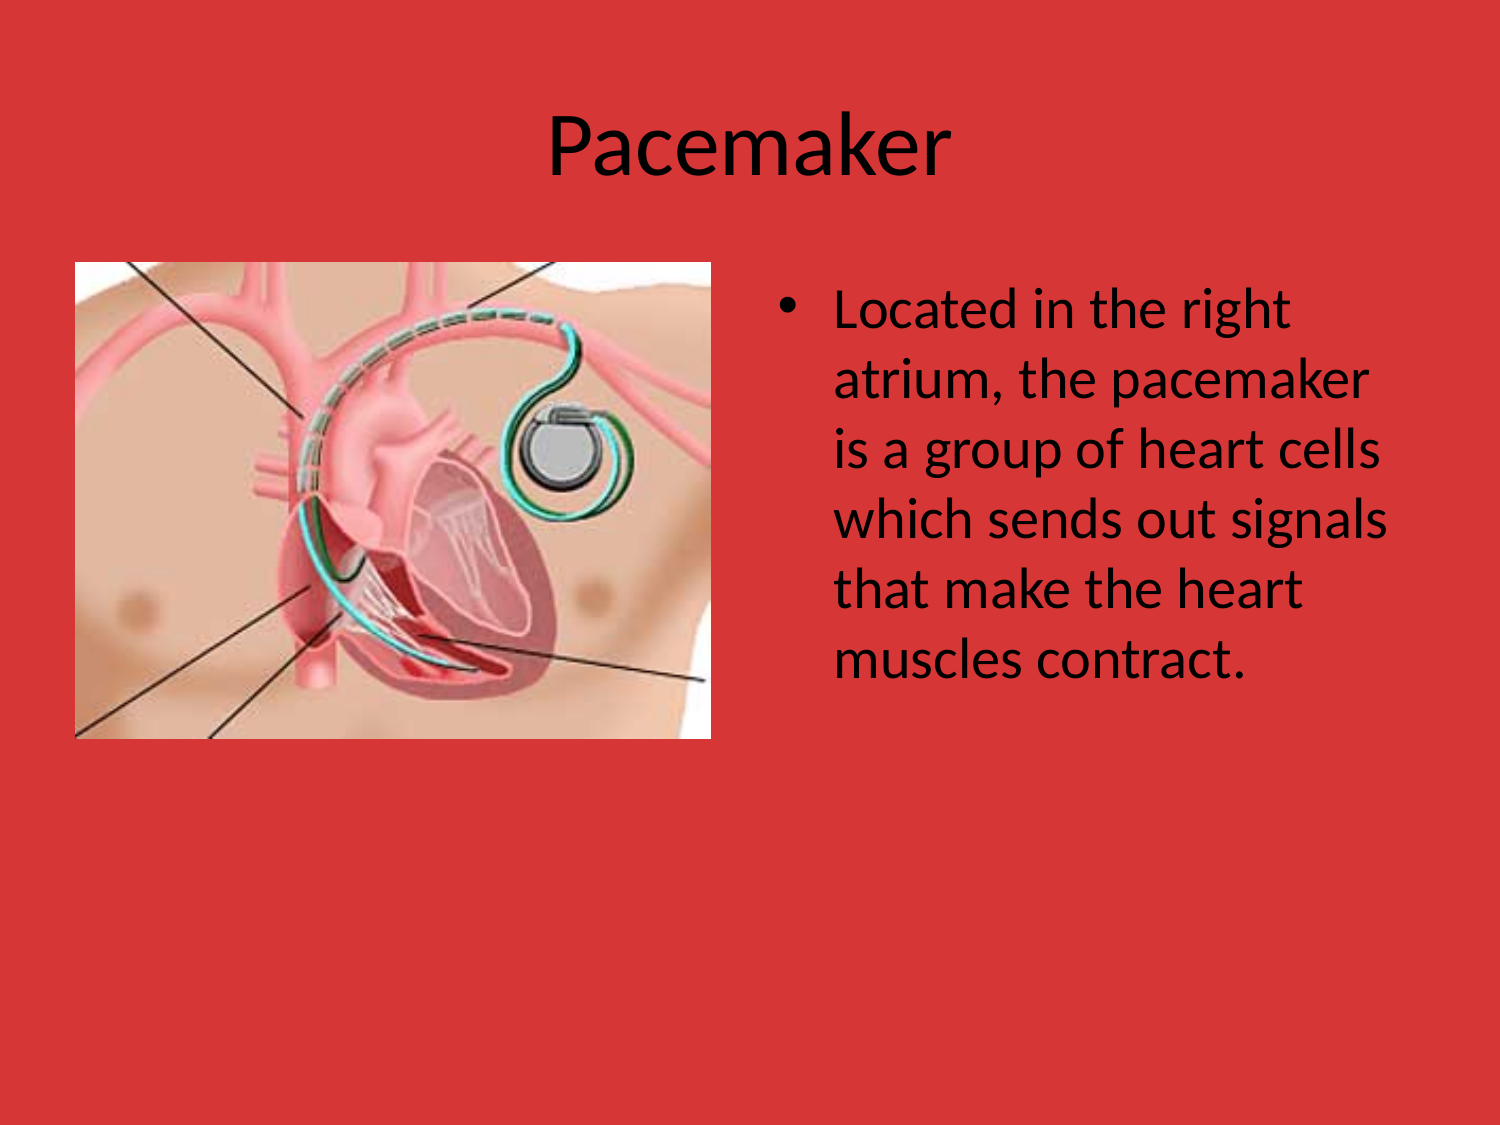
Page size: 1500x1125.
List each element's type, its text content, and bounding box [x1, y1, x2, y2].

title Pacemaker [75, 45, 1425, 233]
picture [74, 262, 711, 740]
list Located in the right atrium, the pacemaker is a group of heart cells which sends out signals that make the heart muscles contract. [762, 262, 1425, 1005]
